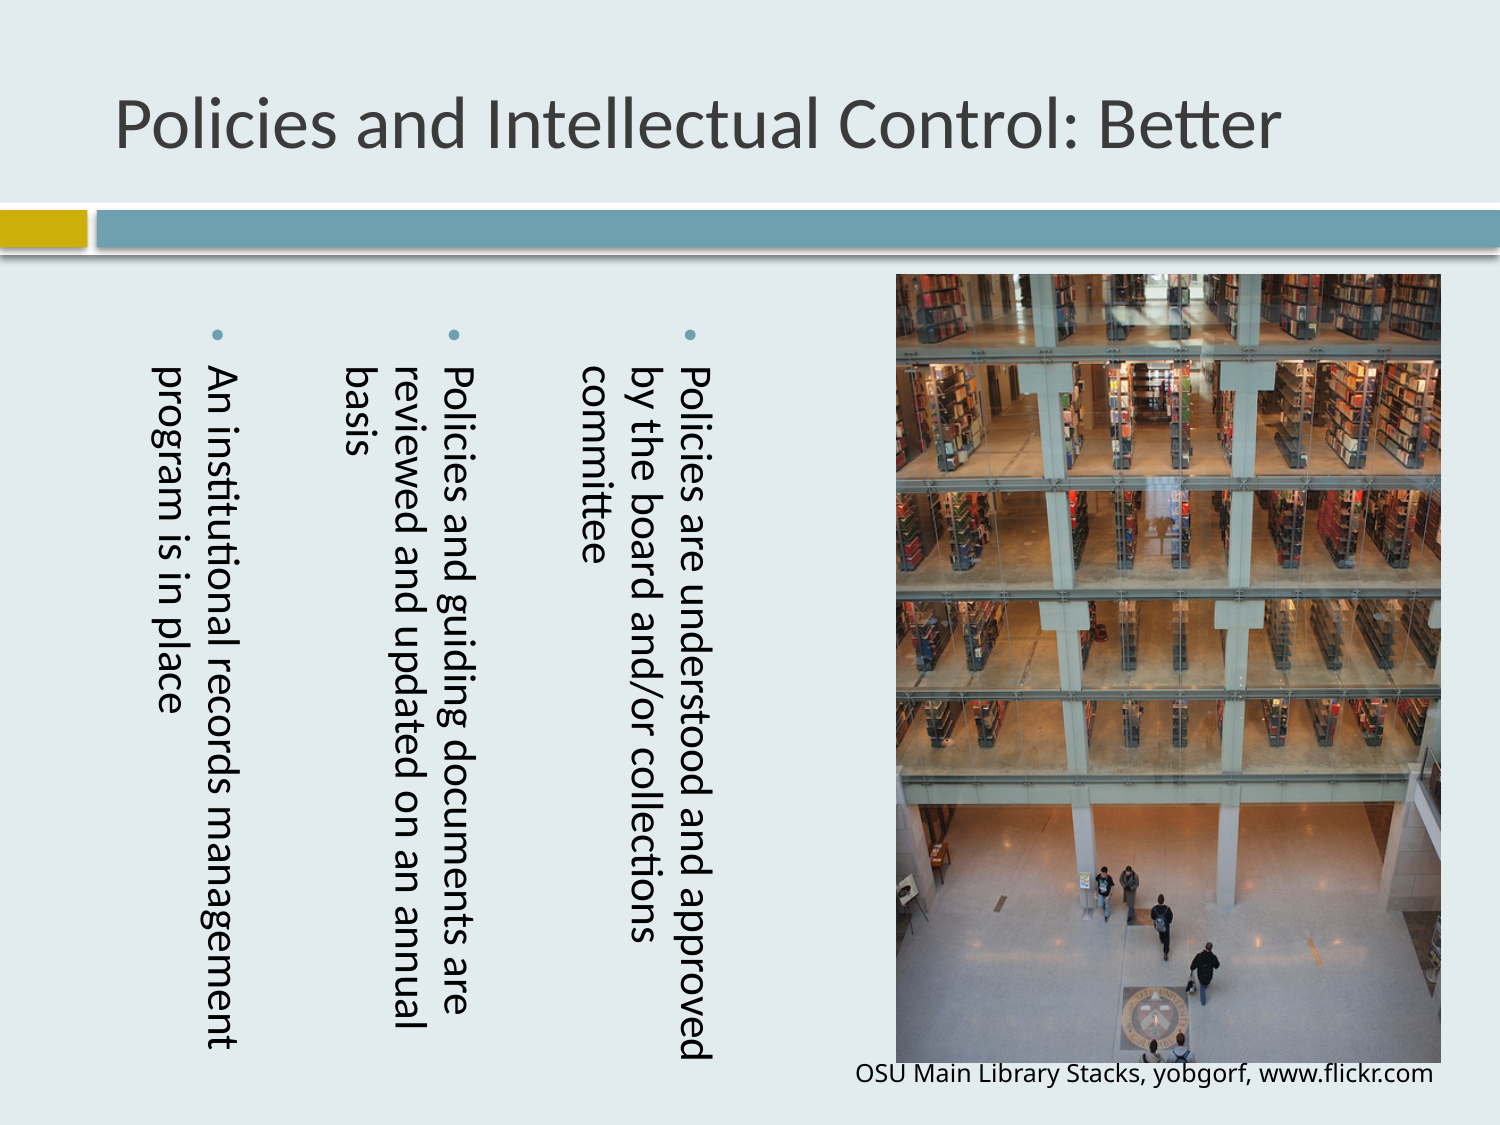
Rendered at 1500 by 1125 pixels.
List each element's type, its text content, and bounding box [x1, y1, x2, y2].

text_box OSU Main Library Stacks, yobgorf, www.flickr.com [774, 1050, 1450, 1095]
title Policies and Intellectual Control: Better [99, 37, 1438, 200]
list Policies are understood and approved by the board and/or collections committee Policies and guiding documents are reviewed and updated on an annual basis An institutional records management program is in place [62, 262, 800, 1125]
picture [895, 274, 1441, 1063]
